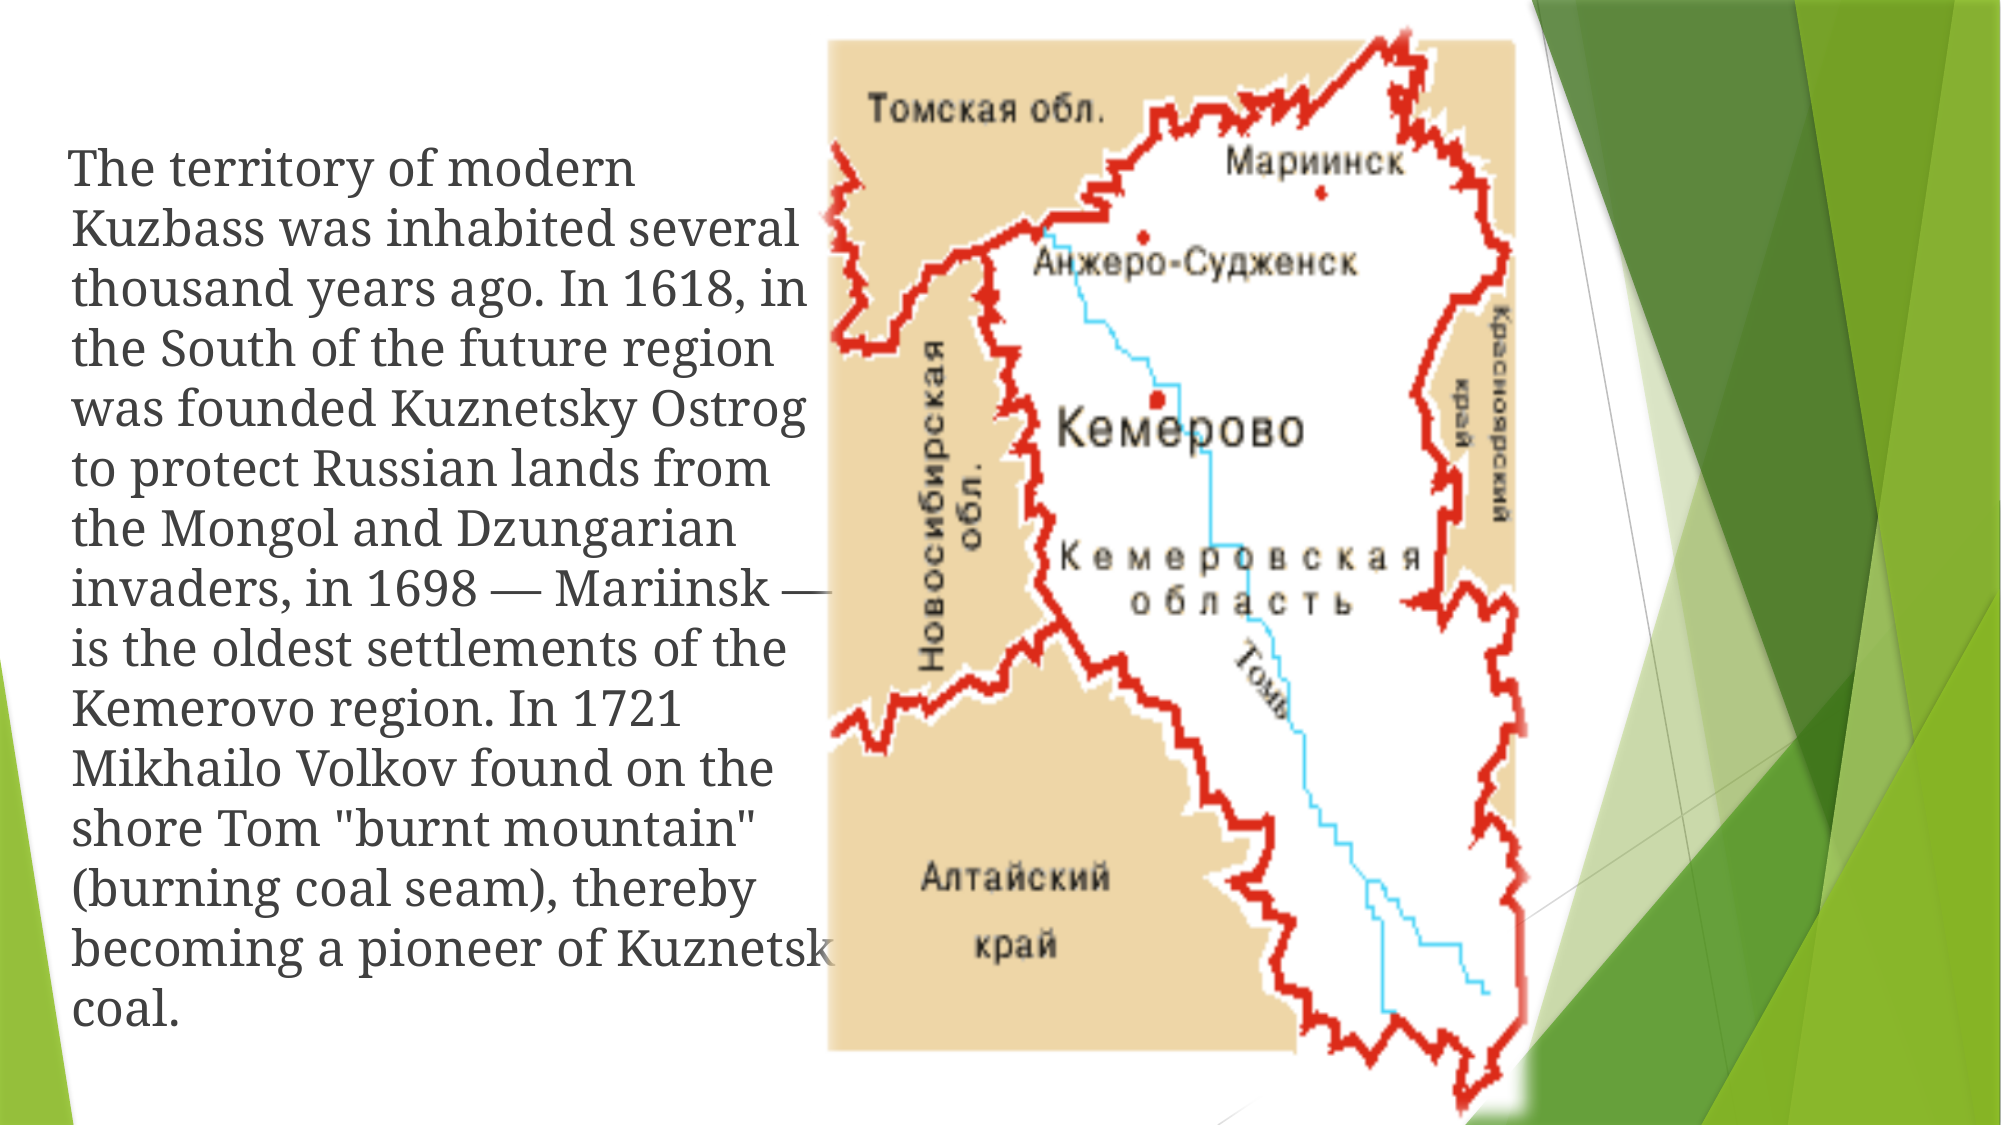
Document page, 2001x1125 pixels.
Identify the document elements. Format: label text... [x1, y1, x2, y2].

list The territory of modern Kuzbass was inhabited several thousand years ago. In 1618, in the South of the future region was founded Kuznetsky Ostrog to protect Russian lands from the Mongol and Dzungarian invaders, in 1698 — Mariinsk — is the oldest settlements of the Kemerovo region. In 1721 Mikhailo Volkov found on the shore Tom "burnt mountain" (burning coal seam), thereby becoming a pioneer of Kuznetsk coal. [0, 128, 803, 1020]
picture [808, 14, 1545, 1125]
